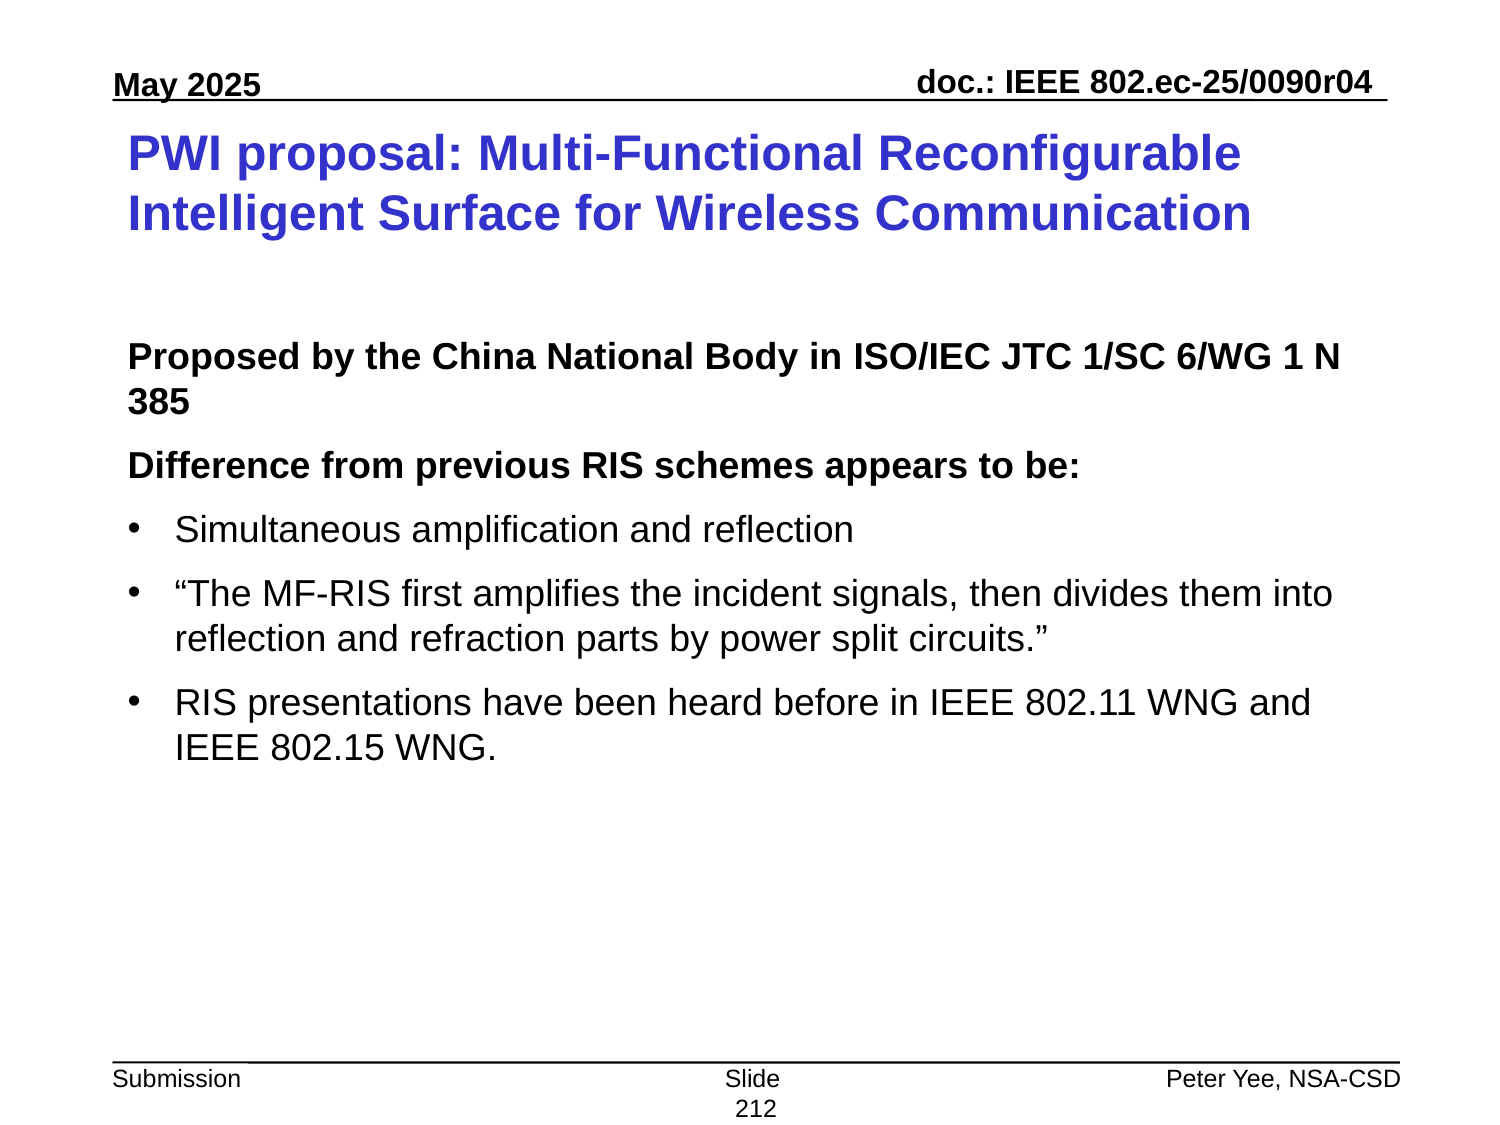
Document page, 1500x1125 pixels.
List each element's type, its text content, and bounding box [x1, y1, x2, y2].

slide_number Slide 212 [709, 1061, 803, 1093]
title PWI proposal: Multi-Functional Reconfigurable Intelligent Surface for Wireless Communication [112, 112, 1388, 288]
footer Peter Yee, NSA-CSD [1164, 1061, 1402, 1093]
list Proposed by the China National Body in ISO/IEC JTC 1/SC 6/WG 1 N 385 Difference from previous RIS schemes appears to be: Simultaneous amplification and reflection “The MF-RIS first amplifies the incident signals, then divides them into reflection and refraction parts by power split circuits.” RIS presentations have been heard before in IEEE 802.11 WNG and IEEE 802.15 WNG. [112, 324, 1388, 1000]
